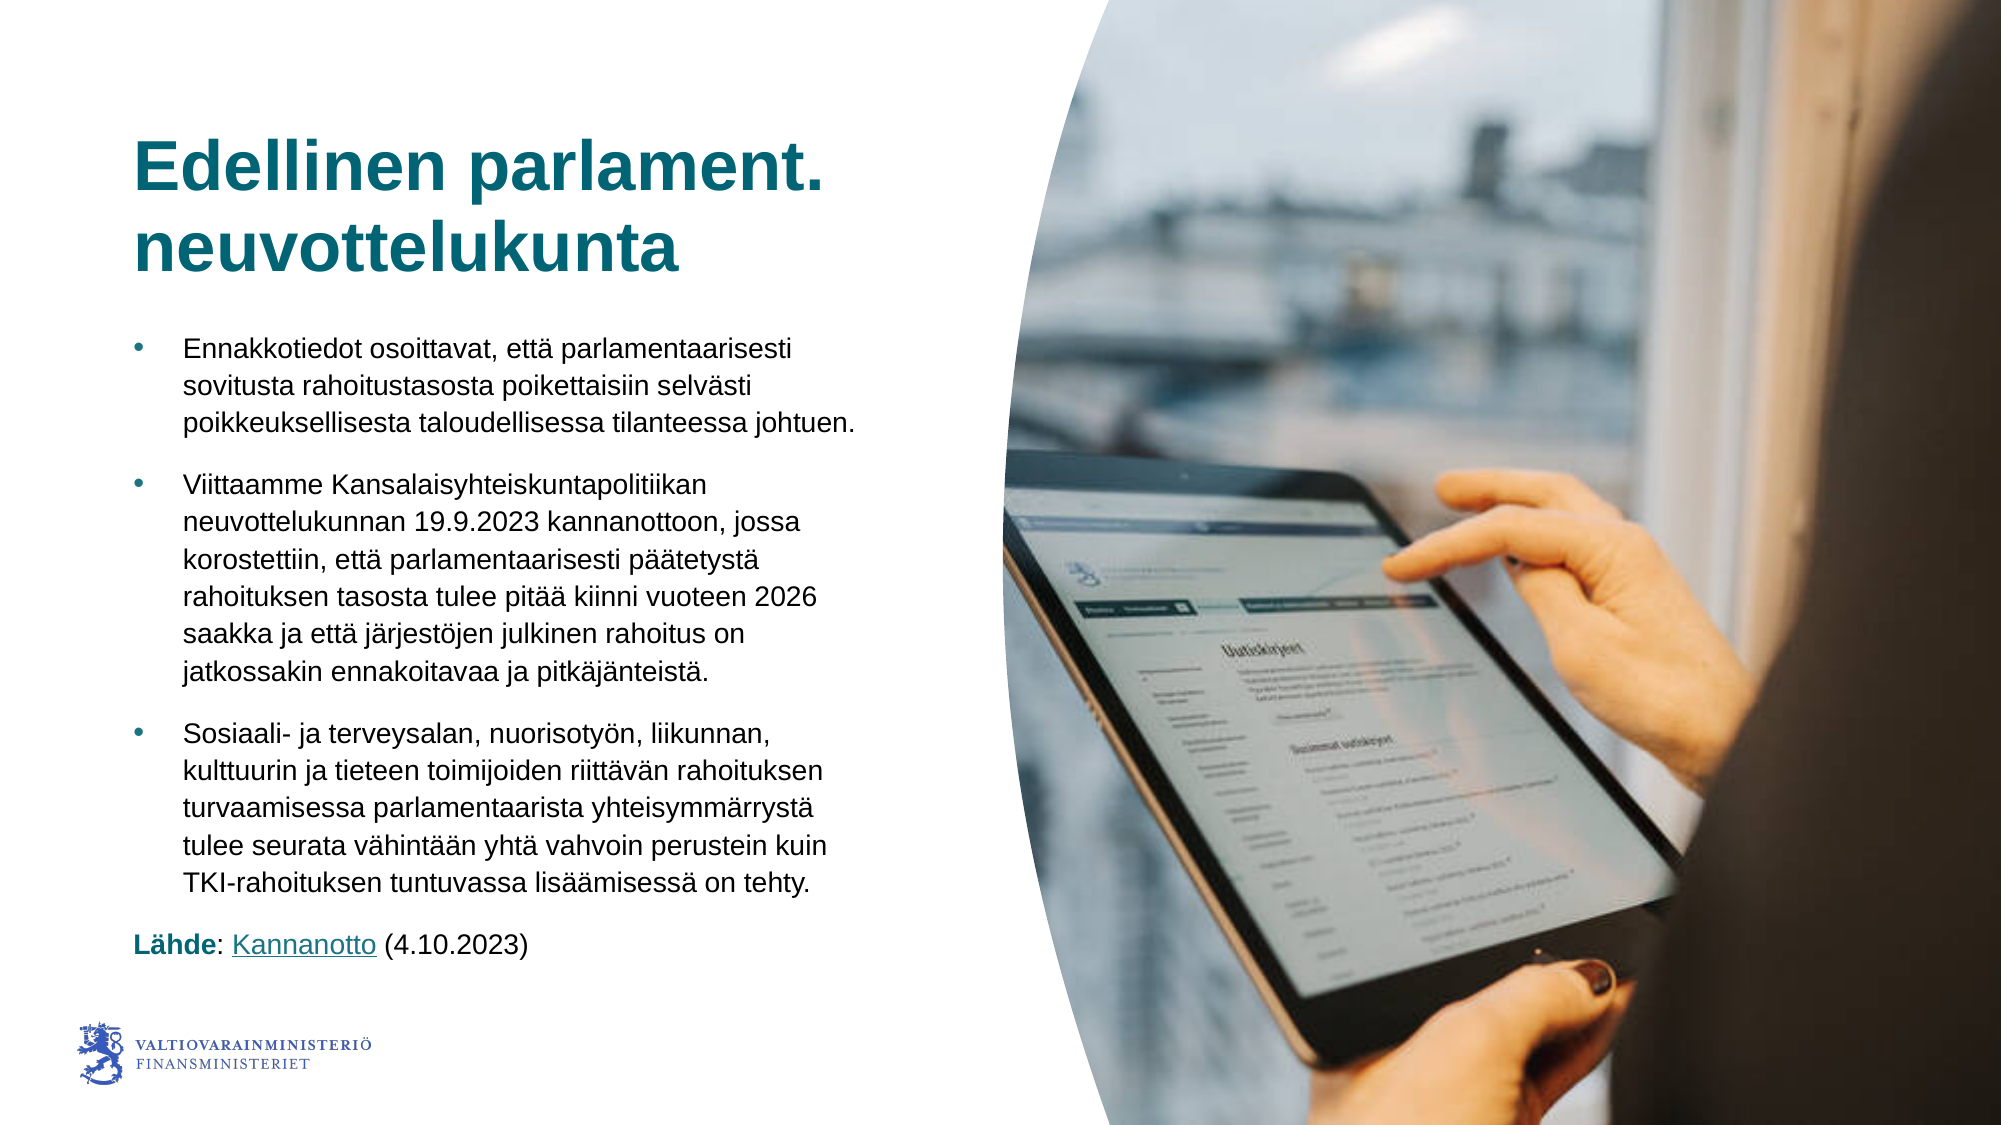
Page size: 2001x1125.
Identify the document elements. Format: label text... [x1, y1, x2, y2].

picture [1002, 0, 2001, 1125]
title Edellinen parlament. neuvottelukunta [133, 118, 984, 296]
list Ennakkotiedot osoittavat, että parlamentaarisesti sovitusta rahoitustasosta poikettaisiin selvästi poikkeuksellisesta taloudellisessa tilanteessa johtuen. Viittaamme Kansalaisyhteiskuntapolitiikan neuvottelukunnan 19.9.2023 kannanottoon, jossa korostettiin, että parlamentaarisesti päätetystä rahoituksen tasosta tulee pitää kiinni vuoteen 2026 saakka ja että järjestöjen julkinen rahoitus on jatkossakin ennakoitavaa ja pitkäjänteistä. Sosiaali- ja terveysalan, nuorisotyön, liikunnan, kulttuurin ja tieteen toimijoiden riittävän rahoituksen turvaamisessa parlamentaarista yhteisymmärrystä tulee seurata vähintään yhtä vahvoin perustein kuin TKI-rahoituksen tuntuvassa lisäämisessä on tehty. Lähde: Kannanotto (4.10.2023) [133, 318, 866, 983]
picture [77, 1021, 371, 1085]
